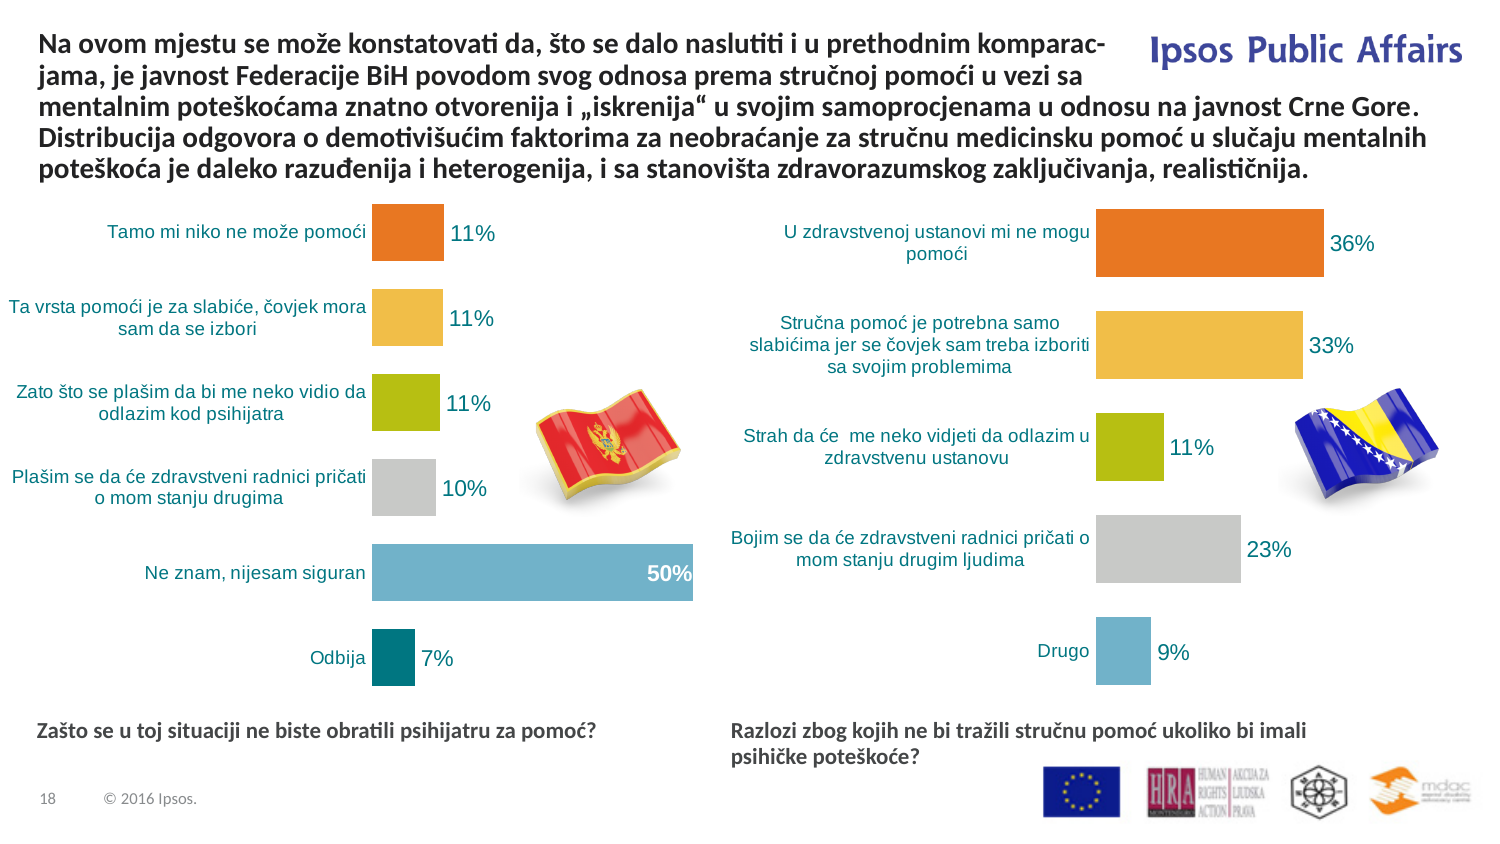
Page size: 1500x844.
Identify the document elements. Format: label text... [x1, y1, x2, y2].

text_box mentalnim poteškoćama znatno otvorenija i „iskrenija“ u svojim samoprocjenama u odnosu na javnost Crne Gore. Distribucija odgovora o demotivišućim faktorima za neobraćanje za stručnu medicinsku pomoć u slučaju mentalnih poteškoća je daleko razuđenija i heterogenija, i sa stanovišta zdravorazumskog zaključivanja, realističnija. [38, 90, 1464, 186]
picture [1151, 34, 1462, 70]
chart [8, 171, 1456, 718]
list Razlozi zbog kojih ne bi tražili stručnu pomoć ukoliko bi imali psihičke poteškoće? [730, 726, 1370, 795]
list Zašto se u toj situaciji ne biste obratili psihijatru za pomoć? [36, 724, 730, 770]
title Na ovom mjestu se može konstatovati da, što se dalo naslutiti i u prethodnim komparac-jama, je javnost Federacije BiH povodom svog odnosa prema stručnoj pomoći u vezi sa [38, 28, 1115, 90]
picture [1031, 747, 1487, 838]
